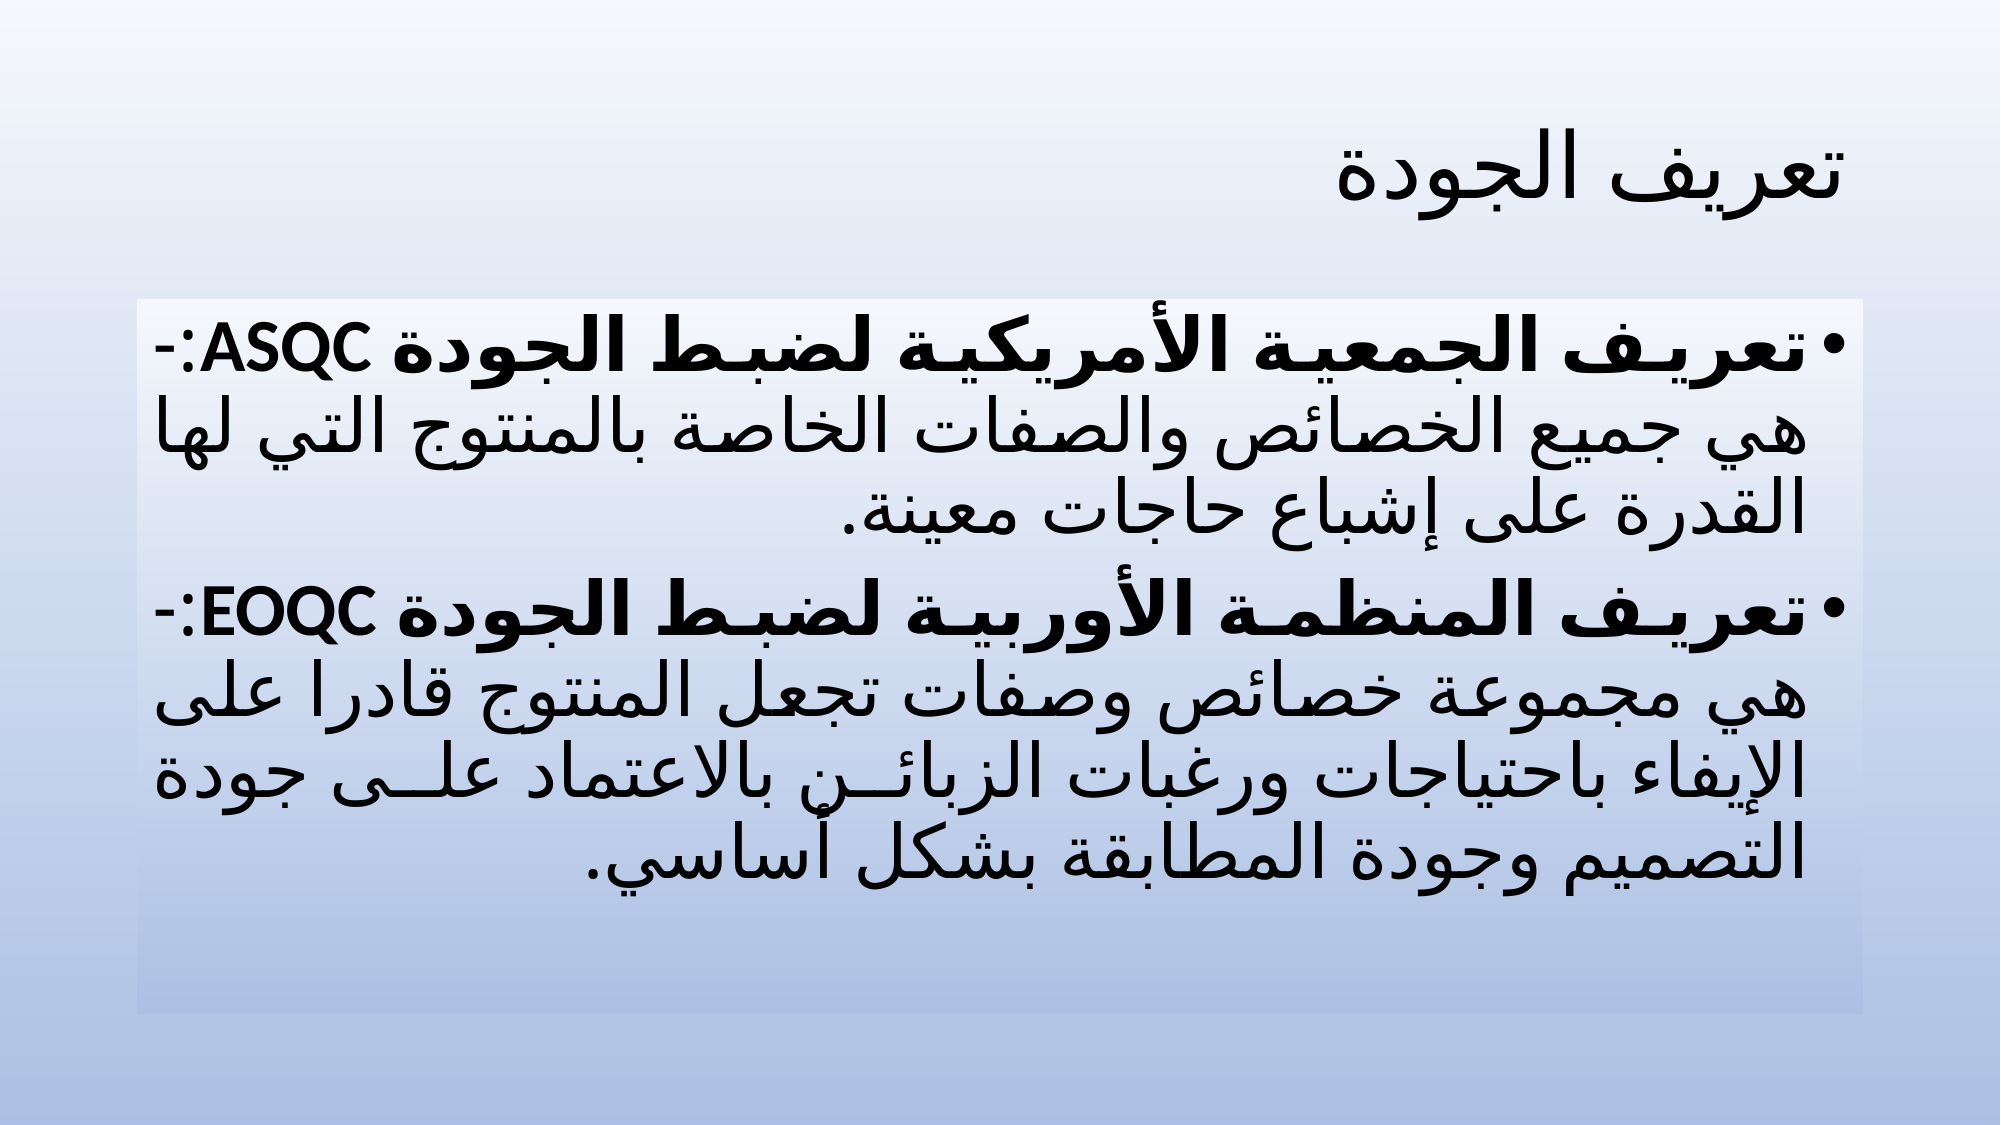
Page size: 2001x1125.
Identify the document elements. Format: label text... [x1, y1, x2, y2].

title تعريف الجودة [137, 59, 1863, 278]
list تعريف الجمعية الأمريكية لضبط الجودة ASQC:- هي جميع الخصائص والصفات الخاصة بالمنتوج التي لها القدرة على إشباع حاجات معينة. تعريف المنظمة الأوربية لضبط الجودة EOQC:- هي مجموعة خصائص وصفات تجعل المنتوج قادرا على الإيفاء باحتياجات ورغبات الزبائن بالاعتماد على جودة التصميم وجودة المطابقة بشكل أساسي. [137, 299, 1863, 1014]
